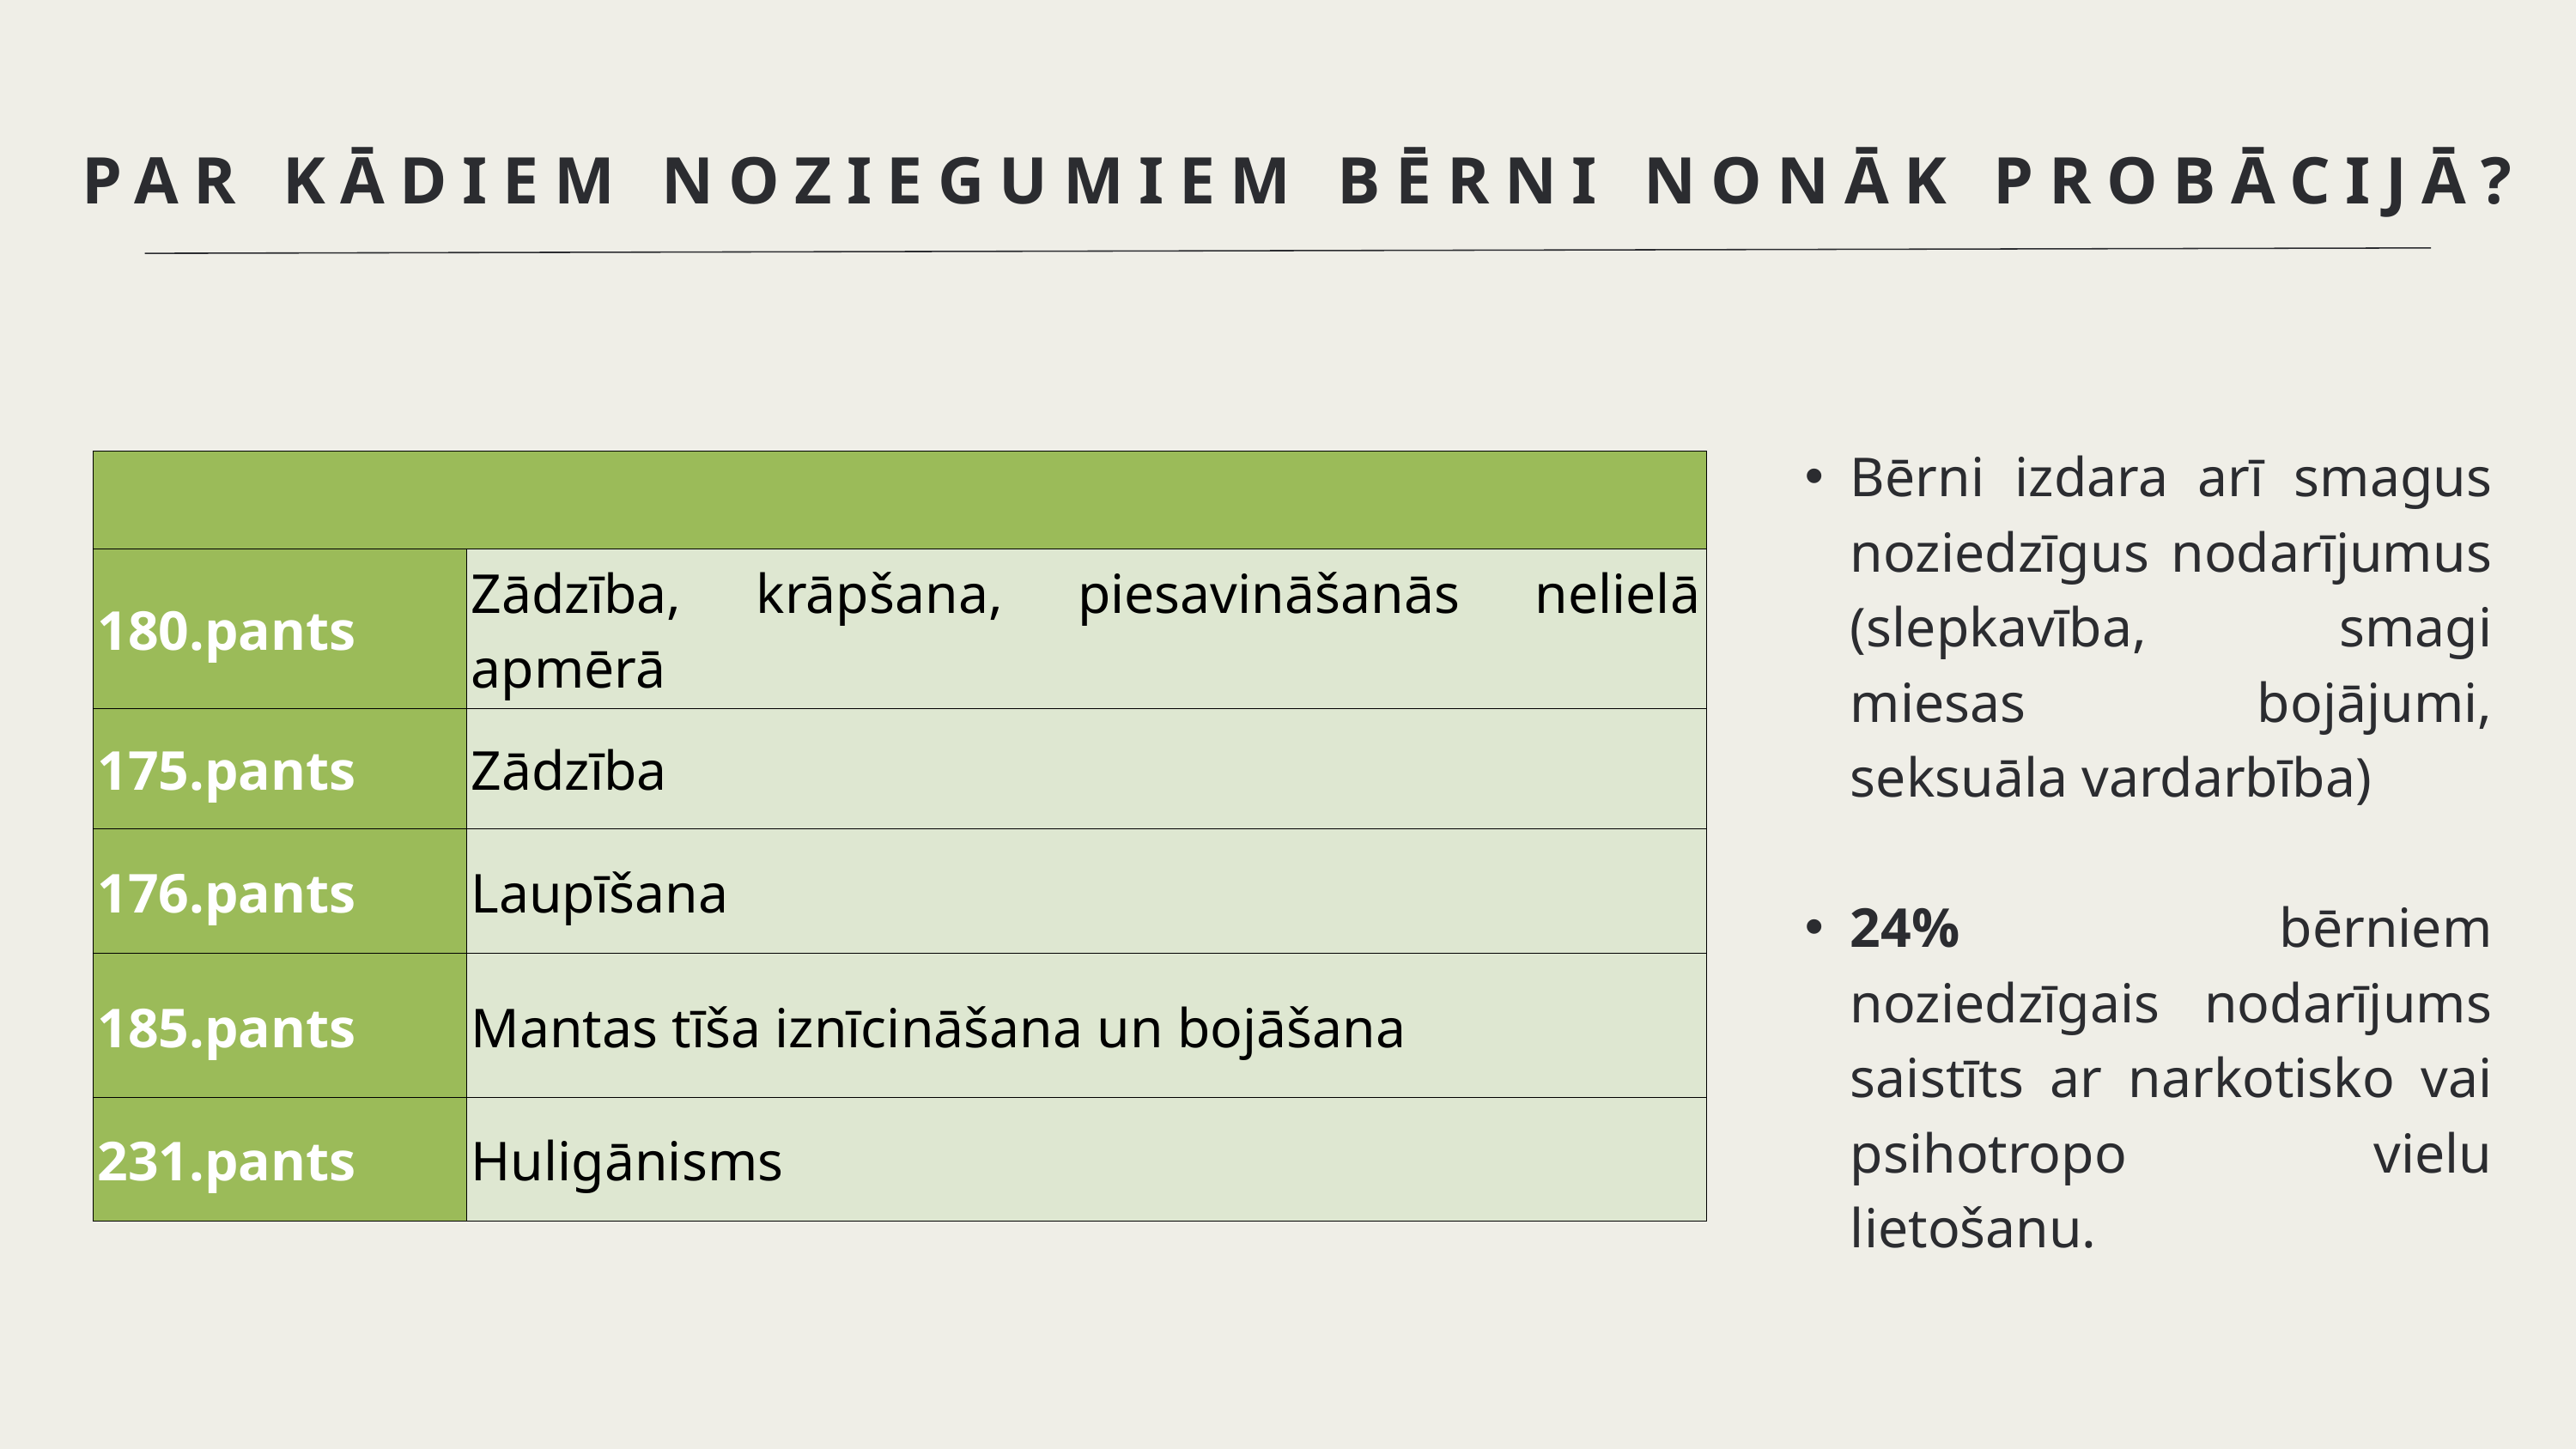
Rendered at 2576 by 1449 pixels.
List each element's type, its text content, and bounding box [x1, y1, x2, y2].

table_cell Zādzība [467, 709, 1706, 828]
table_cell Laupīšana [467, 829, 1706, 953]
table_cell 175.pants [94, 709, 466, 828]
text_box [143, 246, 2433, 255]
text_box PAR KĀDIEM NOZIEGUMIEM BĒRNI NONĀK PROBĀCIJĀ? [55, 123, 2543, 217]
table_cell 185.pants [94, 954, 466, 1097]
table_cell Mantas tīša iznīcināšana un bojāšana [467, 954, 1706, 1097]
table_cell Zādzība, krāpšana, piesavināšanās nelielā apmērā [467, 549, 1706, 708]
table_cell 176.pants [94, 829, 466, 953]
table_cell 231.pants [94, 1098, 466, 1221]
table_header [94, 452, 1706, 549]
table_cell 180.pants [94, 549, 466, 708]
table_cell Huligānisms [467, 1098, 1706, 1221]
text_box Bērni izdara arī smagus noziedzīgus nodarījumus (slepkavība, smagi miesas bojājumi, seksuāla vardarbība) 24% bērniem noziedzīgais nodarījums saistīts ar narkotisko vai psihotropo vielu lietošanu. [1759, 432, 2494, 1259]
